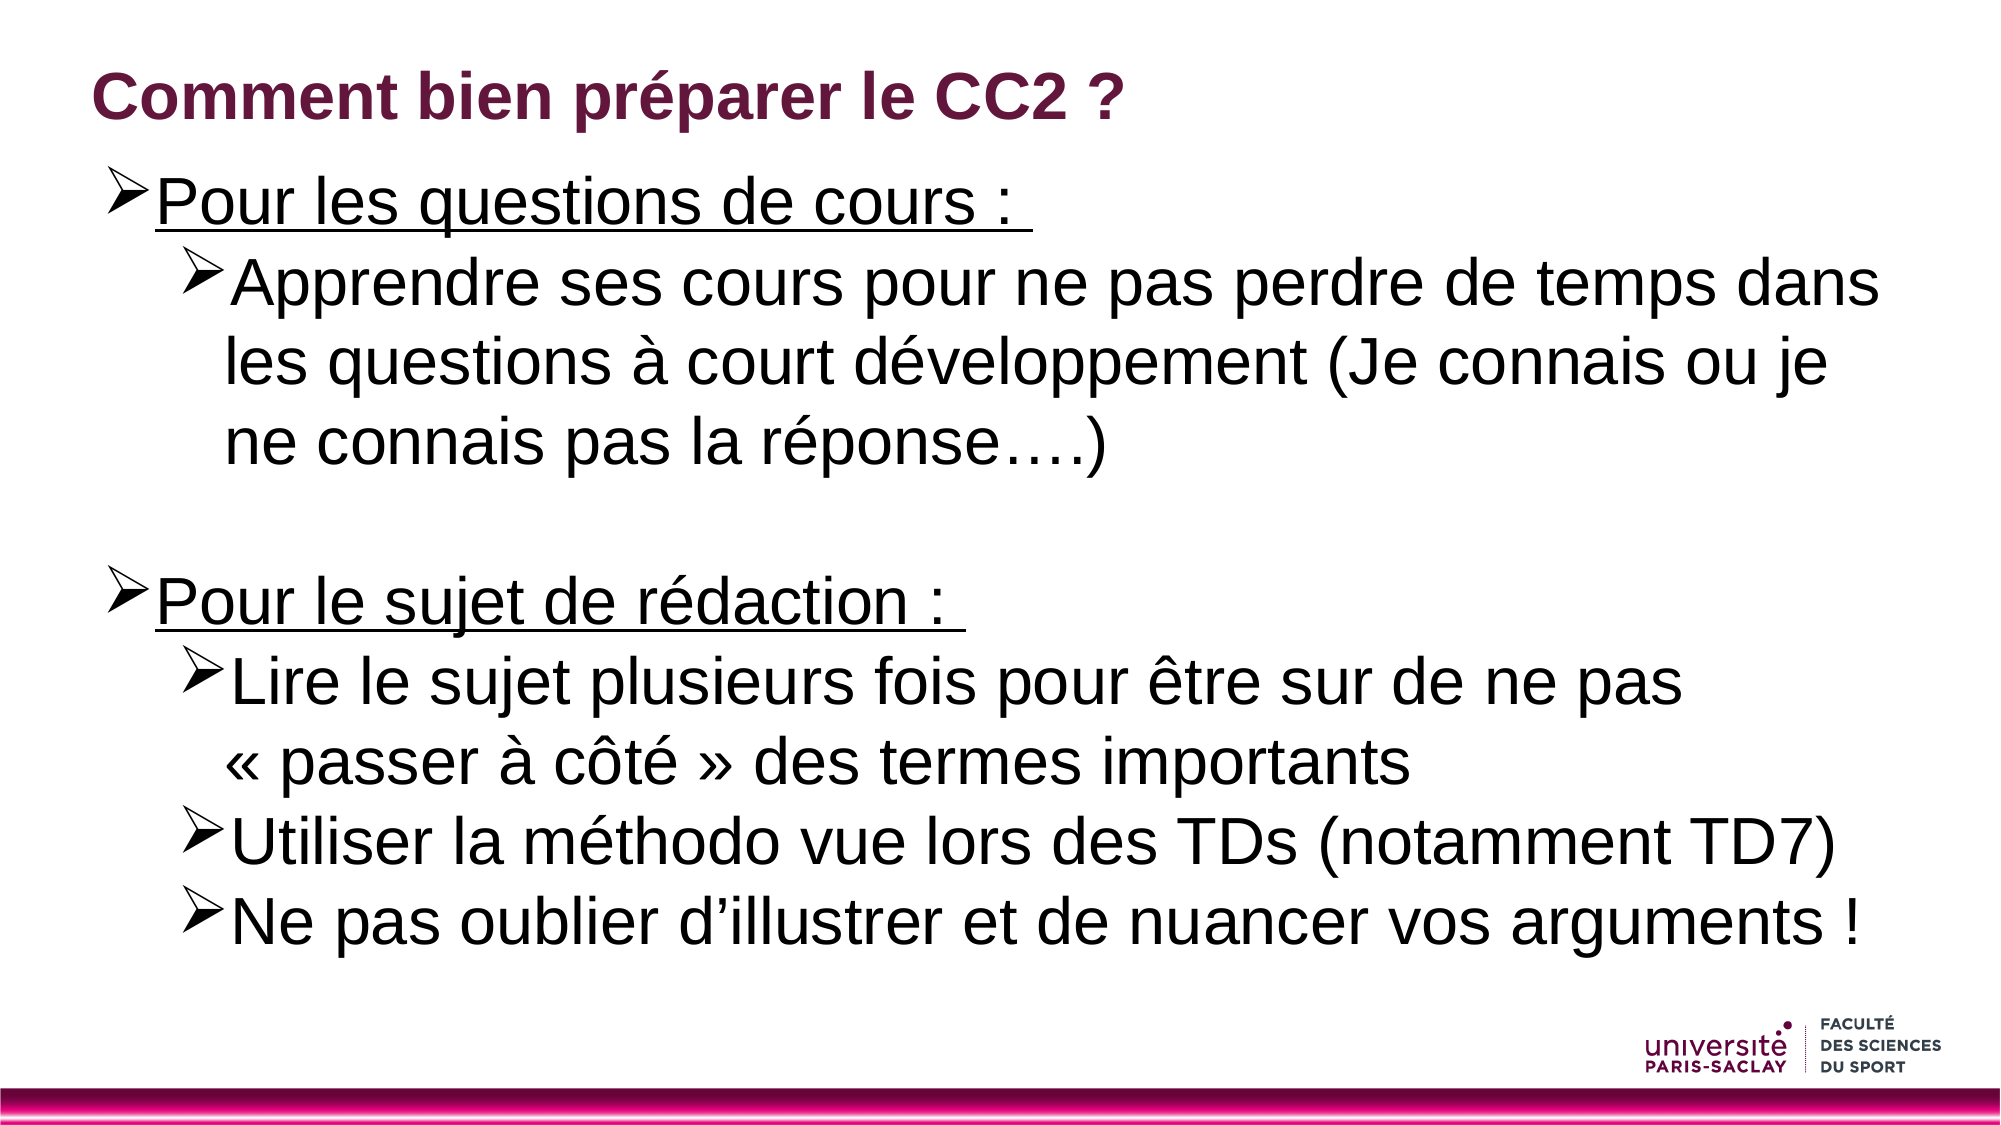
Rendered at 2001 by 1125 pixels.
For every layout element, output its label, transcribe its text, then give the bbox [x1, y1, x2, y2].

picture [1632, 1007, 1984, 1086]
text_box Comment bien préparer le CC2 ? [76, 45, 1729, 141]
picture [2, 1089, 1998, 1124]
text_box Pour les questions de cours : Apprendre ses cours pour ne pas perdre de temps dans les questions à court développement (Je connais ou je ne connais pas la réponse….) Pour le sujet de rédaction : Lire le sujet plusieurs fois pour être sur de ne pas « passer à côté » des termes importants Utiliser la méthodo vue lors des TDs (notamment TD7) Ne pas oublier d’illustrer et de nuancer vos arguments ! [87, 150, 1913, 966]
